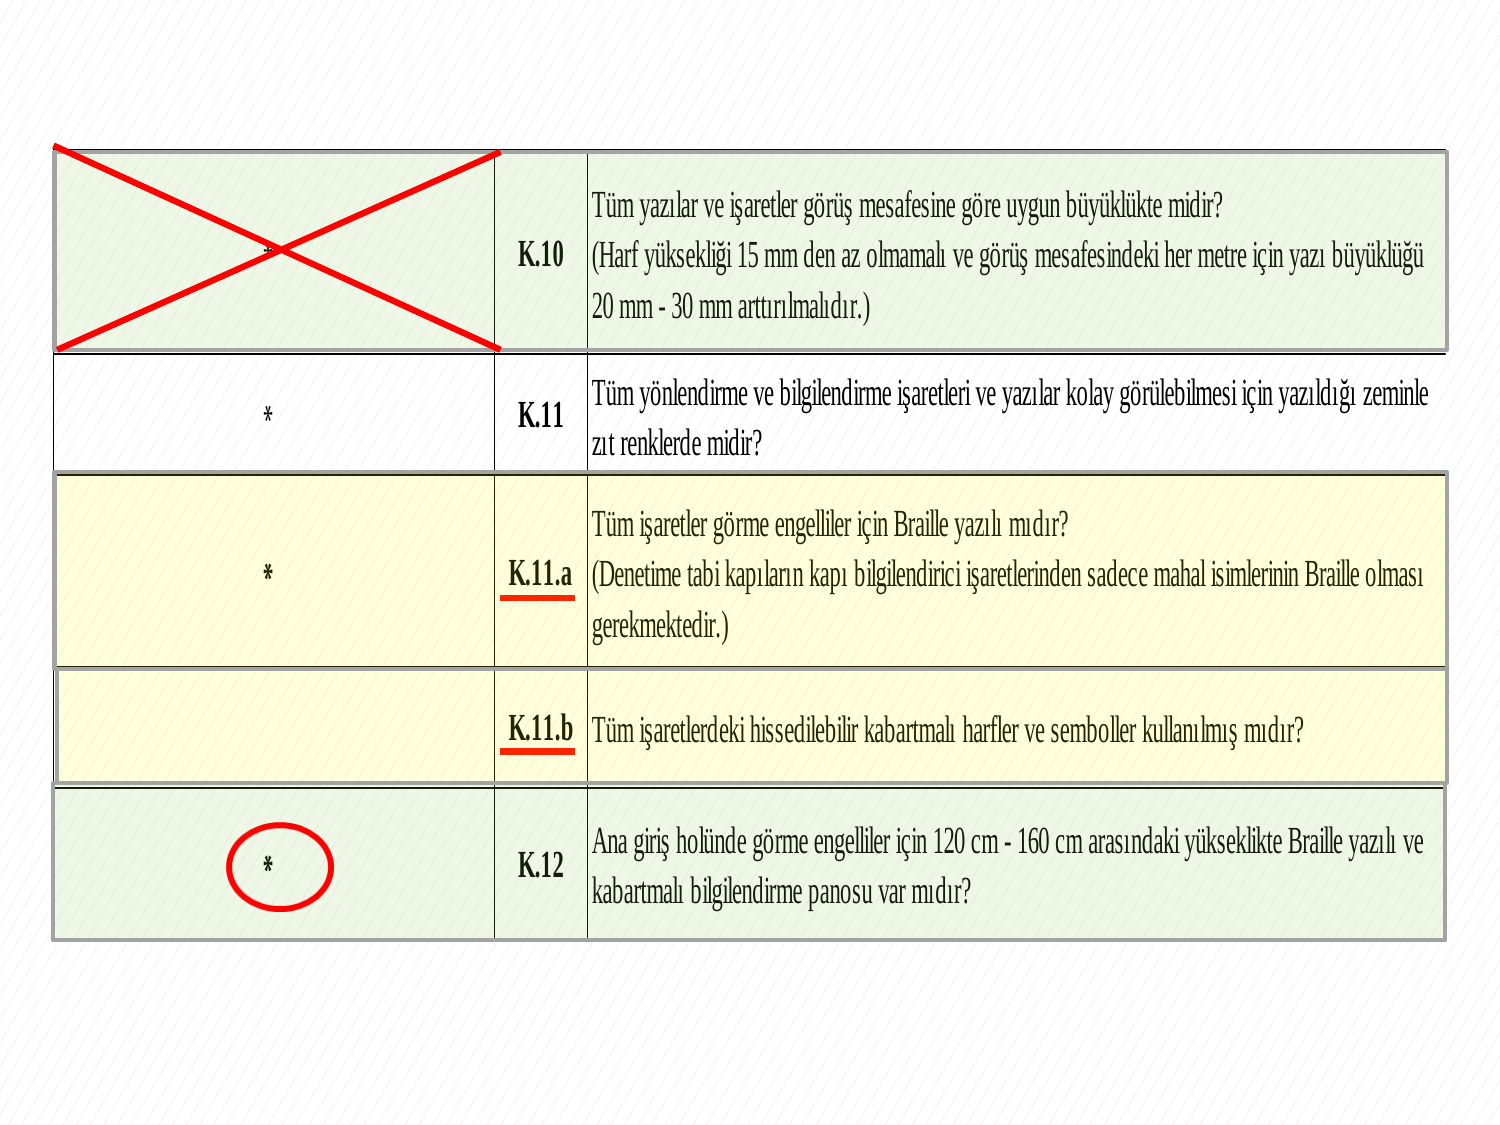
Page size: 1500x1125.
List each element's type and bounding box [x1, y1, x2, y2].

picture [52, 148, 1448, 941]
text_box [56, 151, 501, 350]
text_box [53, 145, 501, 153]
